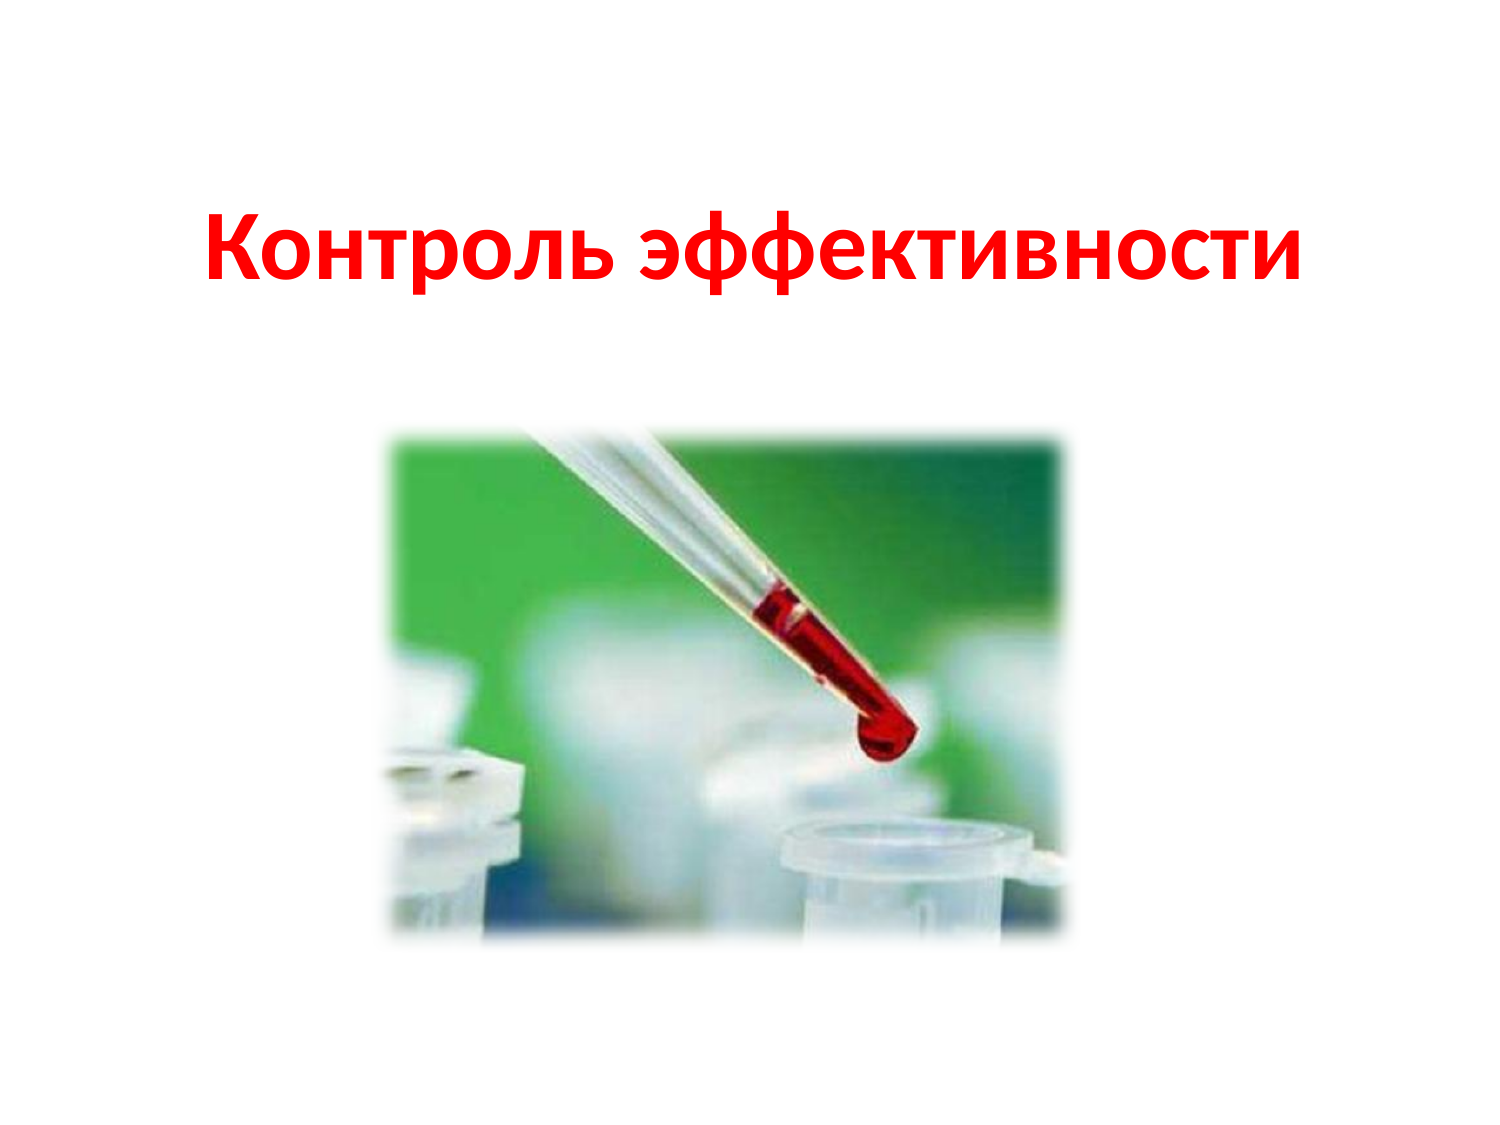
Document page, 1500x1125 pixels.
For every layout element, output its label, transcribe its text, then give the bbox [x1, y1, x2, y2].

picture [371, 420, 1081, 953]
text_box Контроль эффективности [76, 172, 1436, 308]
